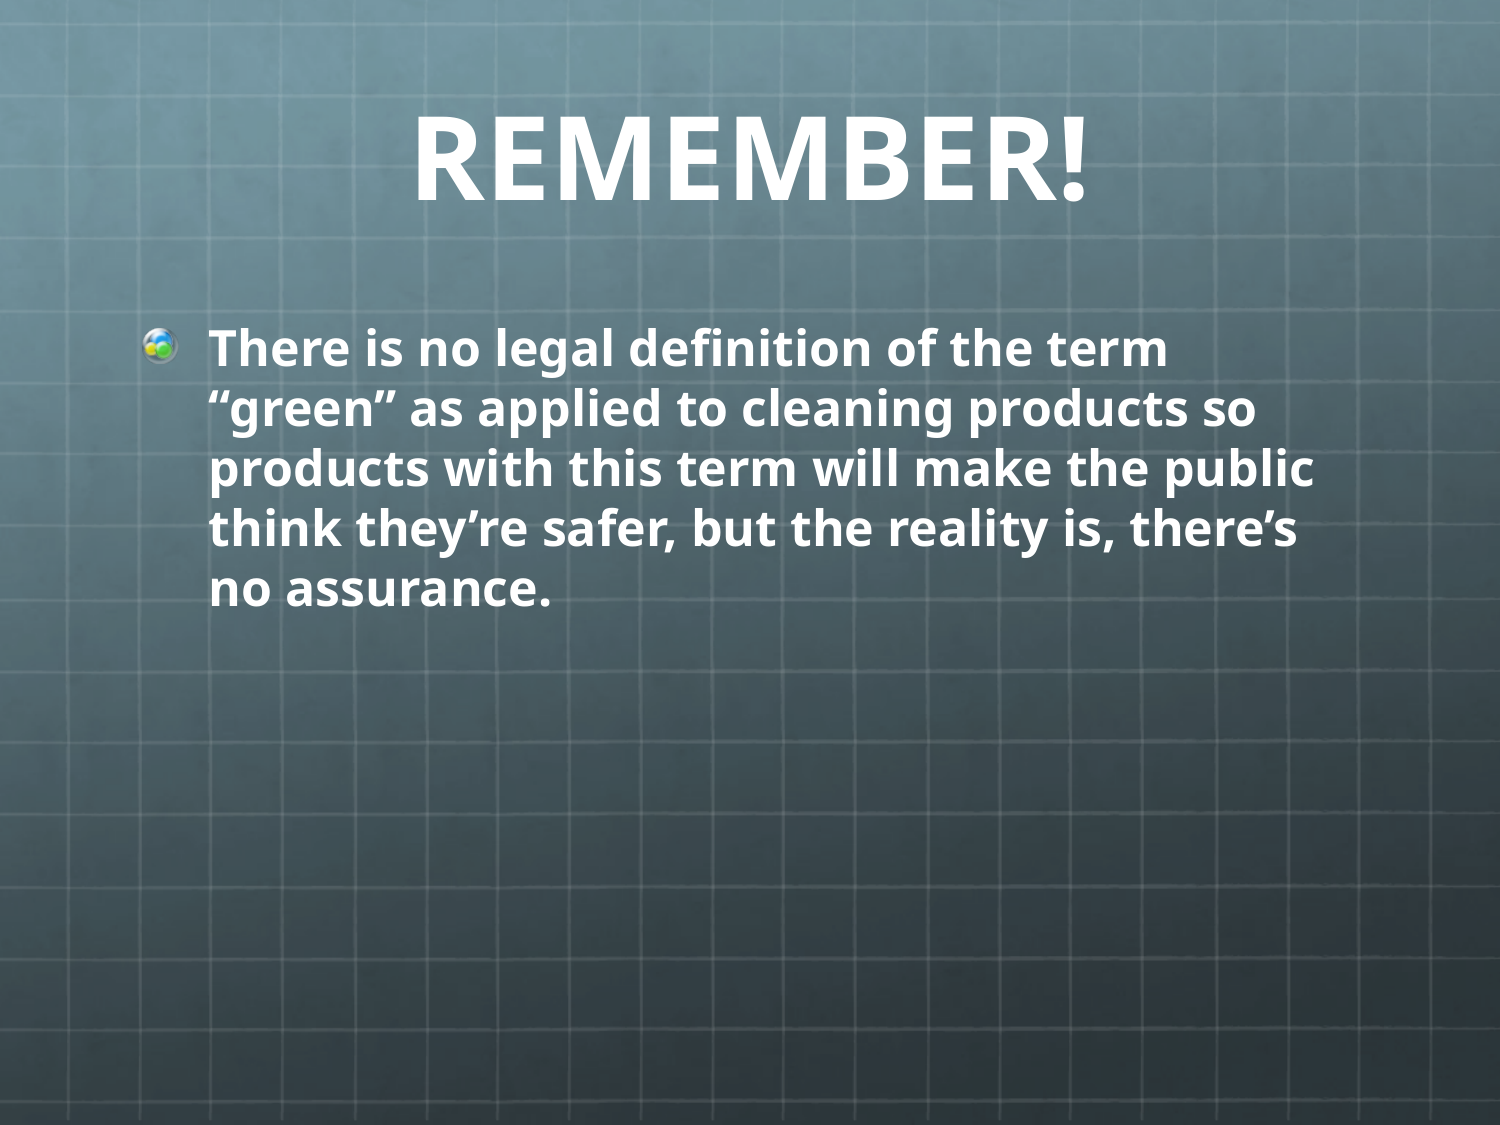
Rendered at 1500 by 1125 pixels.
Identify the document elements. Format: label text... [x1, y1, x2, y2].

list There is no legal definition of the term “green” as applied to cleaning products so products with this term will make the public think they’re safer, but the reality is, there’s no assurance. [127, 308, 1372, 958]
picture [0, 0, 1500, 1125]
title REMEMBER! [127, 17, 1372, 289]
